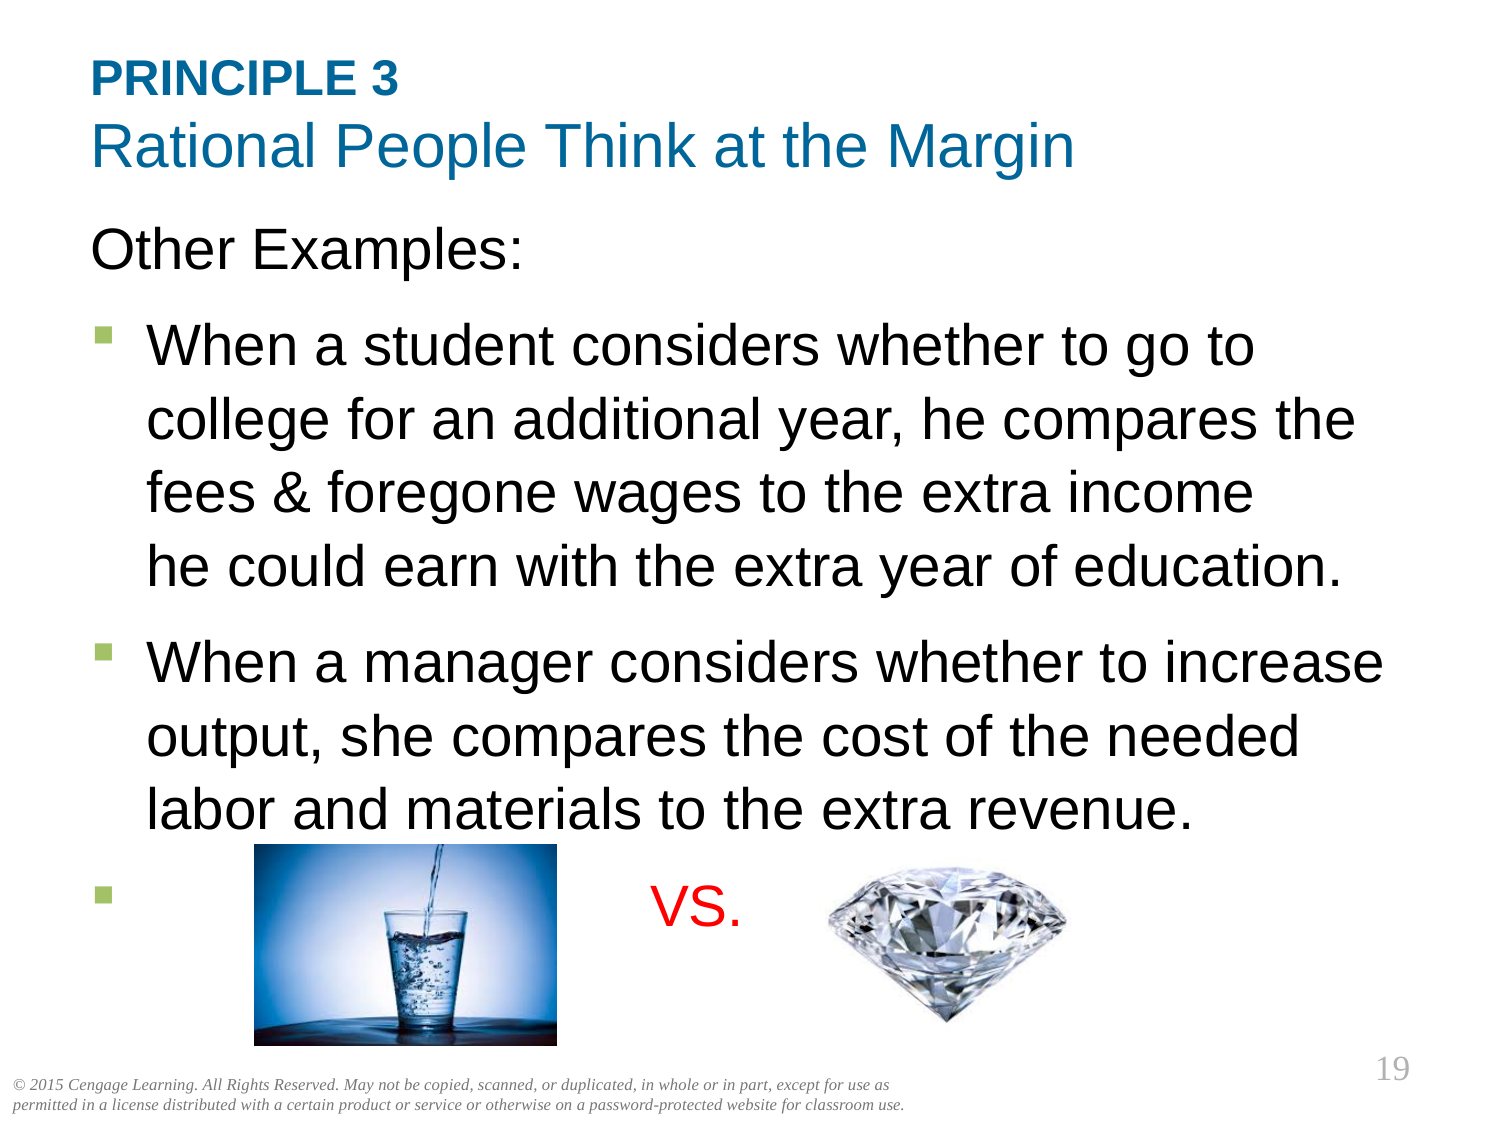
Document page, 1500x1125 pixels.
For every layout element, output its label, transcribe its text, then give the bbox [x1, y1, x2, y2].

list Other Examples: When a student considers whether to go to college for an additional year, he compares the fees & foregone wages to the extra income he could earn with the extra year of education. When a manager considers whether to increase output, she compares the cost of the needed labor and materials to the extra revenue. VS. [75, 200, 1425, 1017]
title PRINCIPLE 3 Rational People Think at the Margin [75, 37, 1425, 188]
picture [254, 844, 557, 1046]
picture [817, 842, 1076, 1046]
